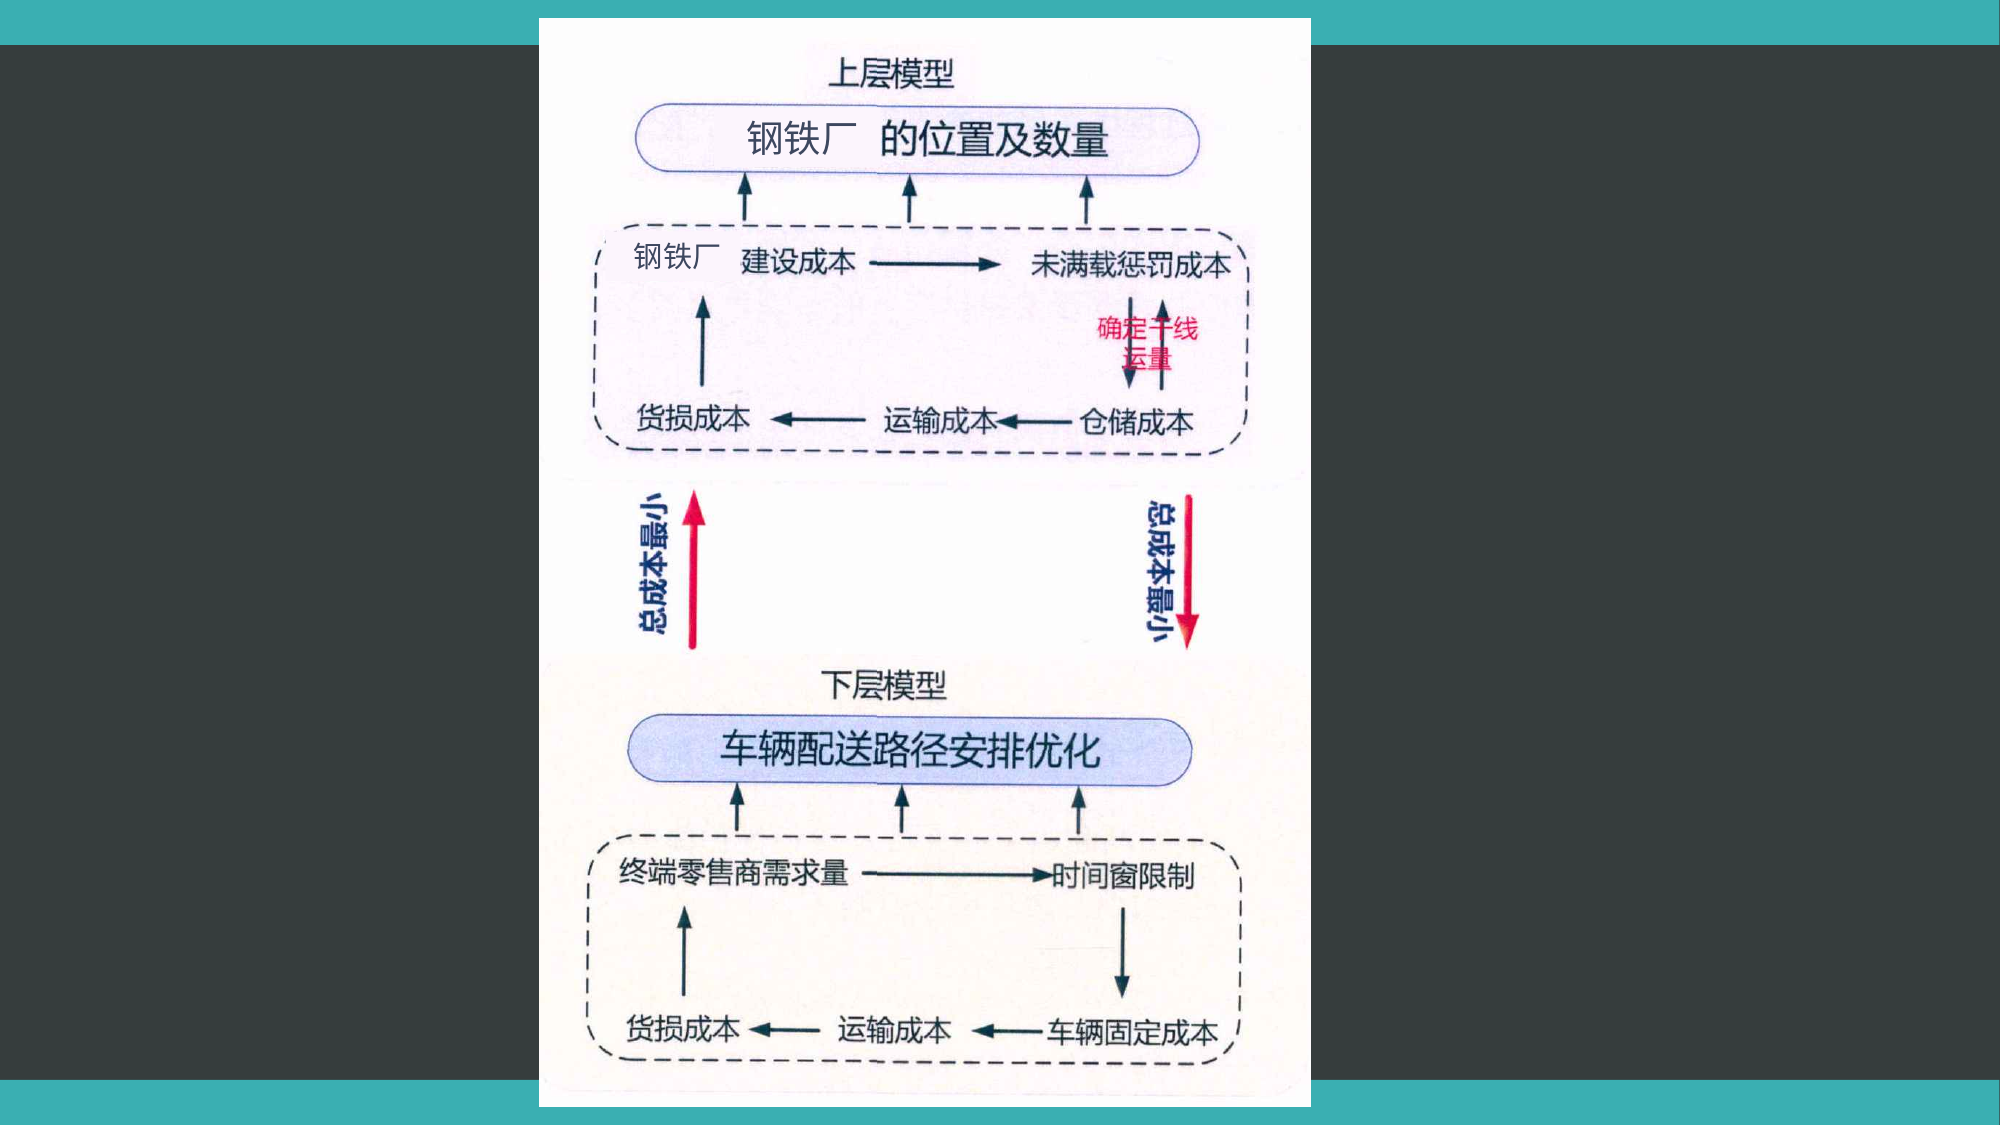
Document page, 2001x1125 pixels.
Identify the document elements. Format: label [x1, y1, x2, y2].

picture [539, 18, 1311, 1107]
